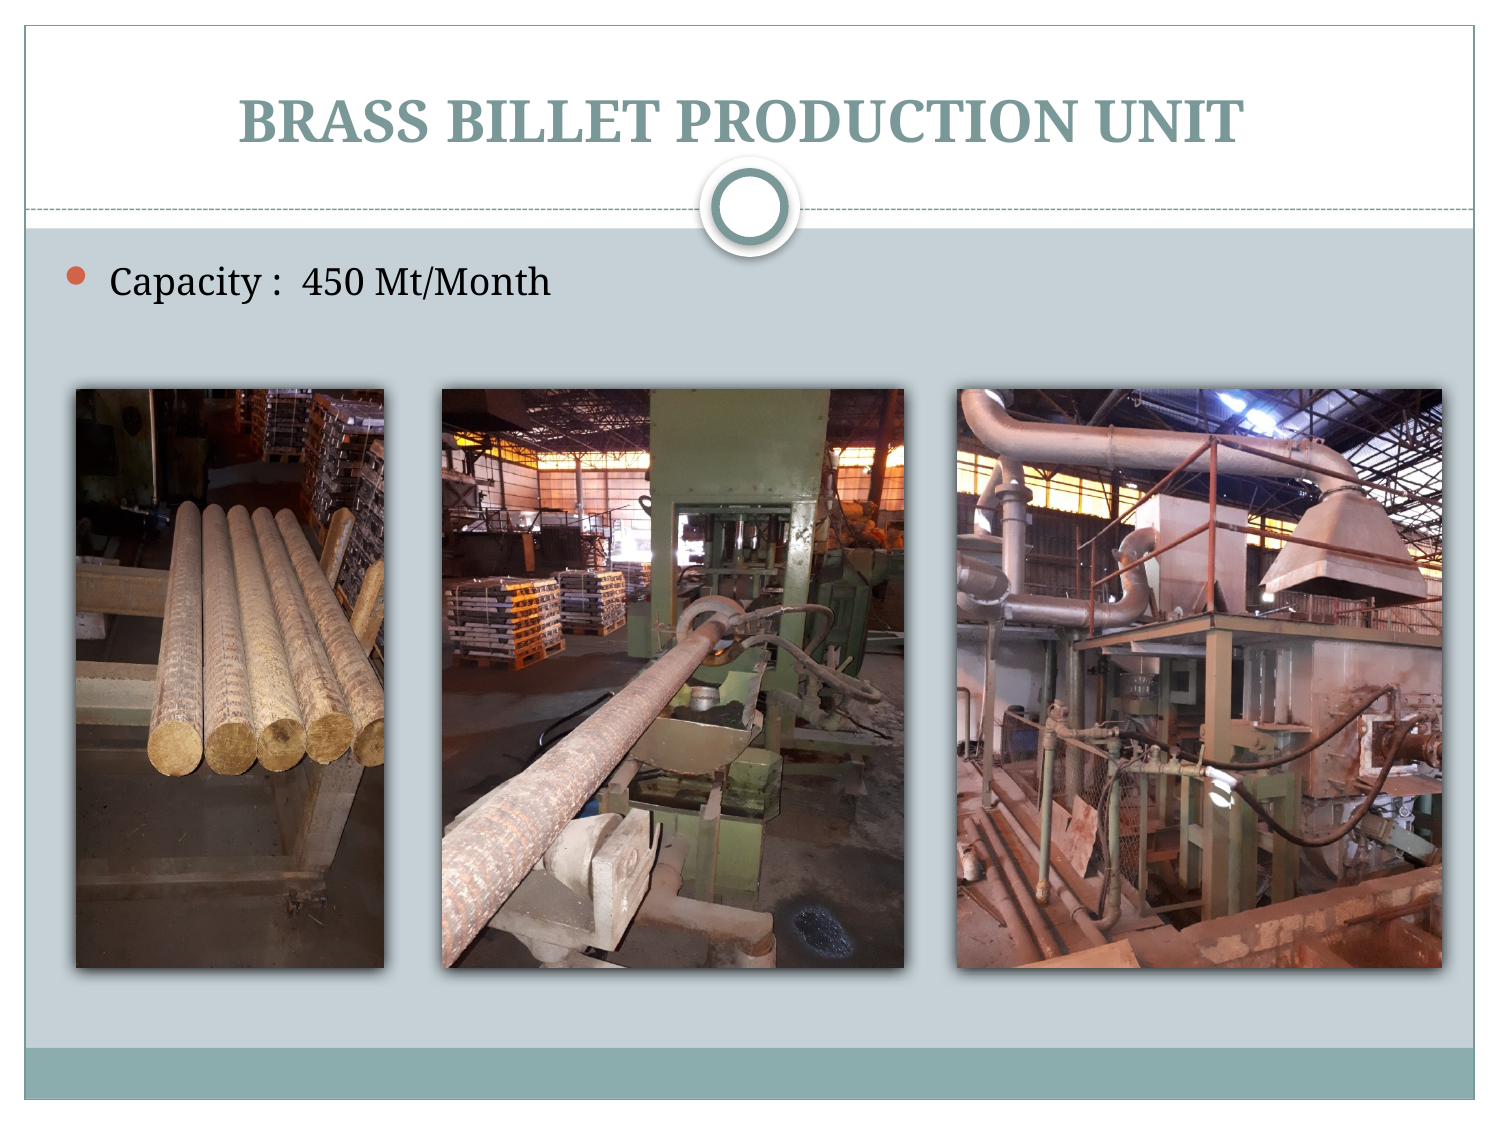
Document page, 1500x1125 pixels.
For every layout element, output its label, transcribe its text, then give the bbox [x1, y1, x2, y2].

list Capacity : 450 Mt/Month [49, 250, 1445, 1001]
picture [76, 389, 385, 968]
picture [956, 389, 1442, 968]
picture [442, 389, 904, 968]
title BRASS BILLET PRODUCTION UNIT [49, 37, 1450, 162]
